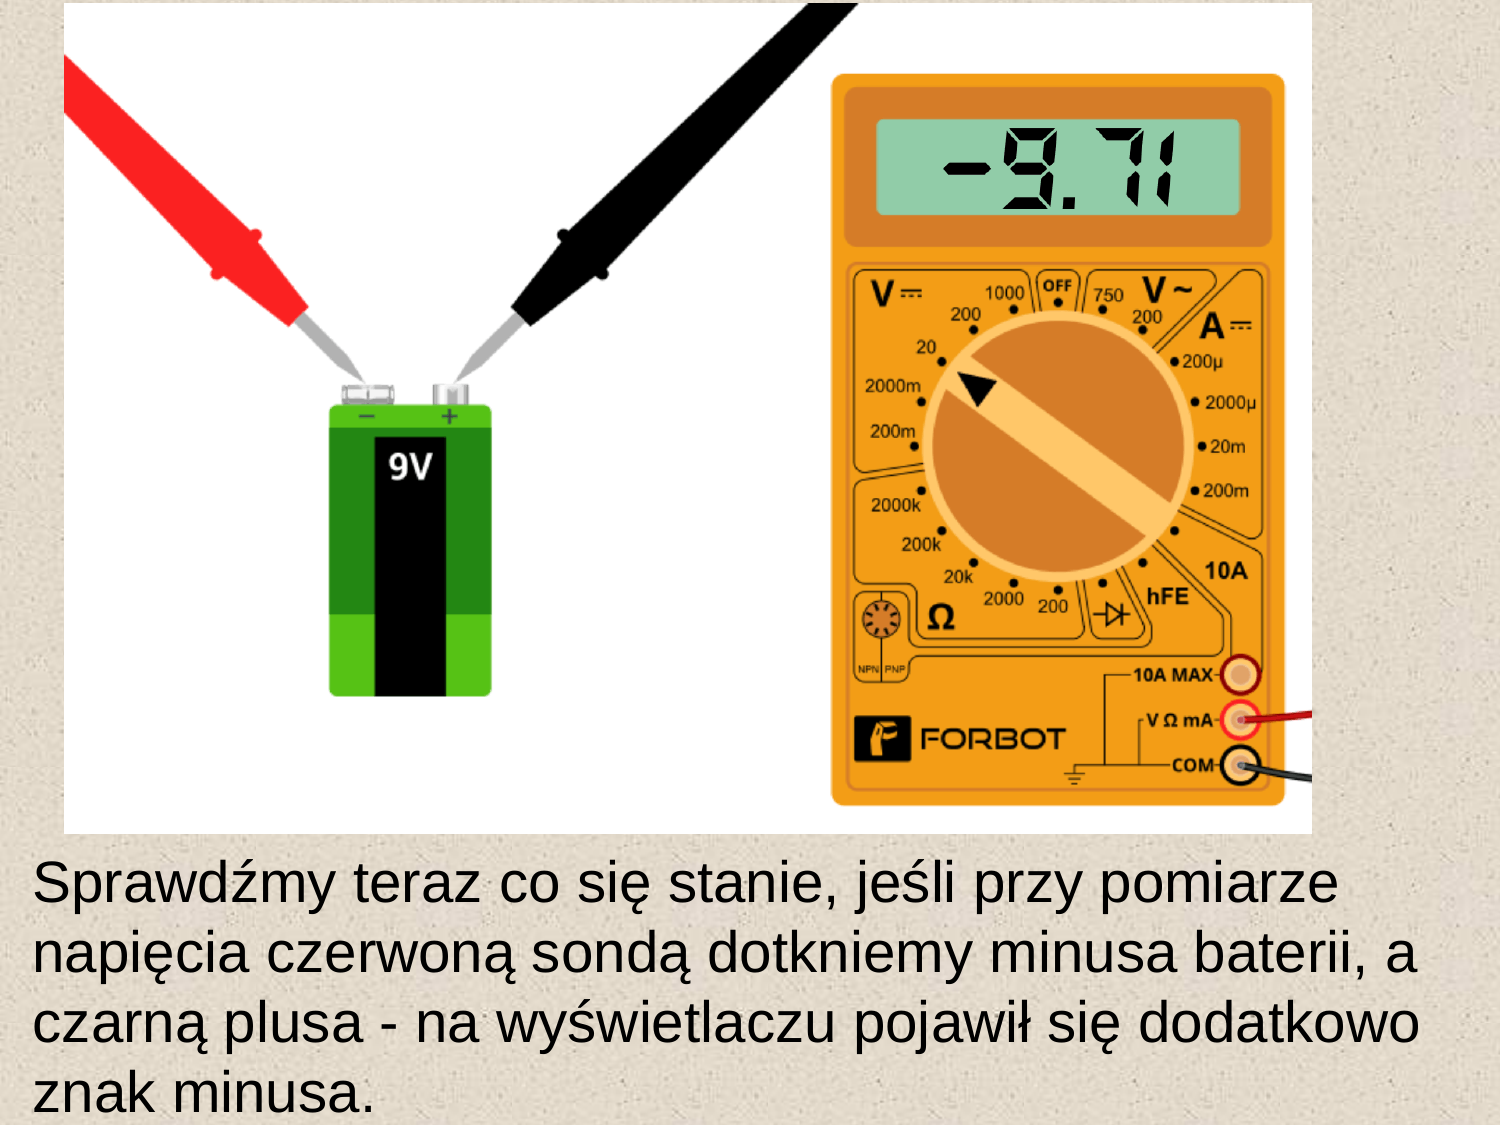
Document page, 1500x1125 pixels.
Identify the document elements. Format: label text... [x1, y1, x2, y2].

text_box Sprawdźmy teraz co się stanie, jeśli przy pomiarze napięcia czerwoną sondą dotkniemy minusa baterii, a czarną plusa - na wyświetlaczu pojawił się dodatkowo znak minusa. [17, 837, 1500, 1125]
picture [0, 0, 1500, 1125]
